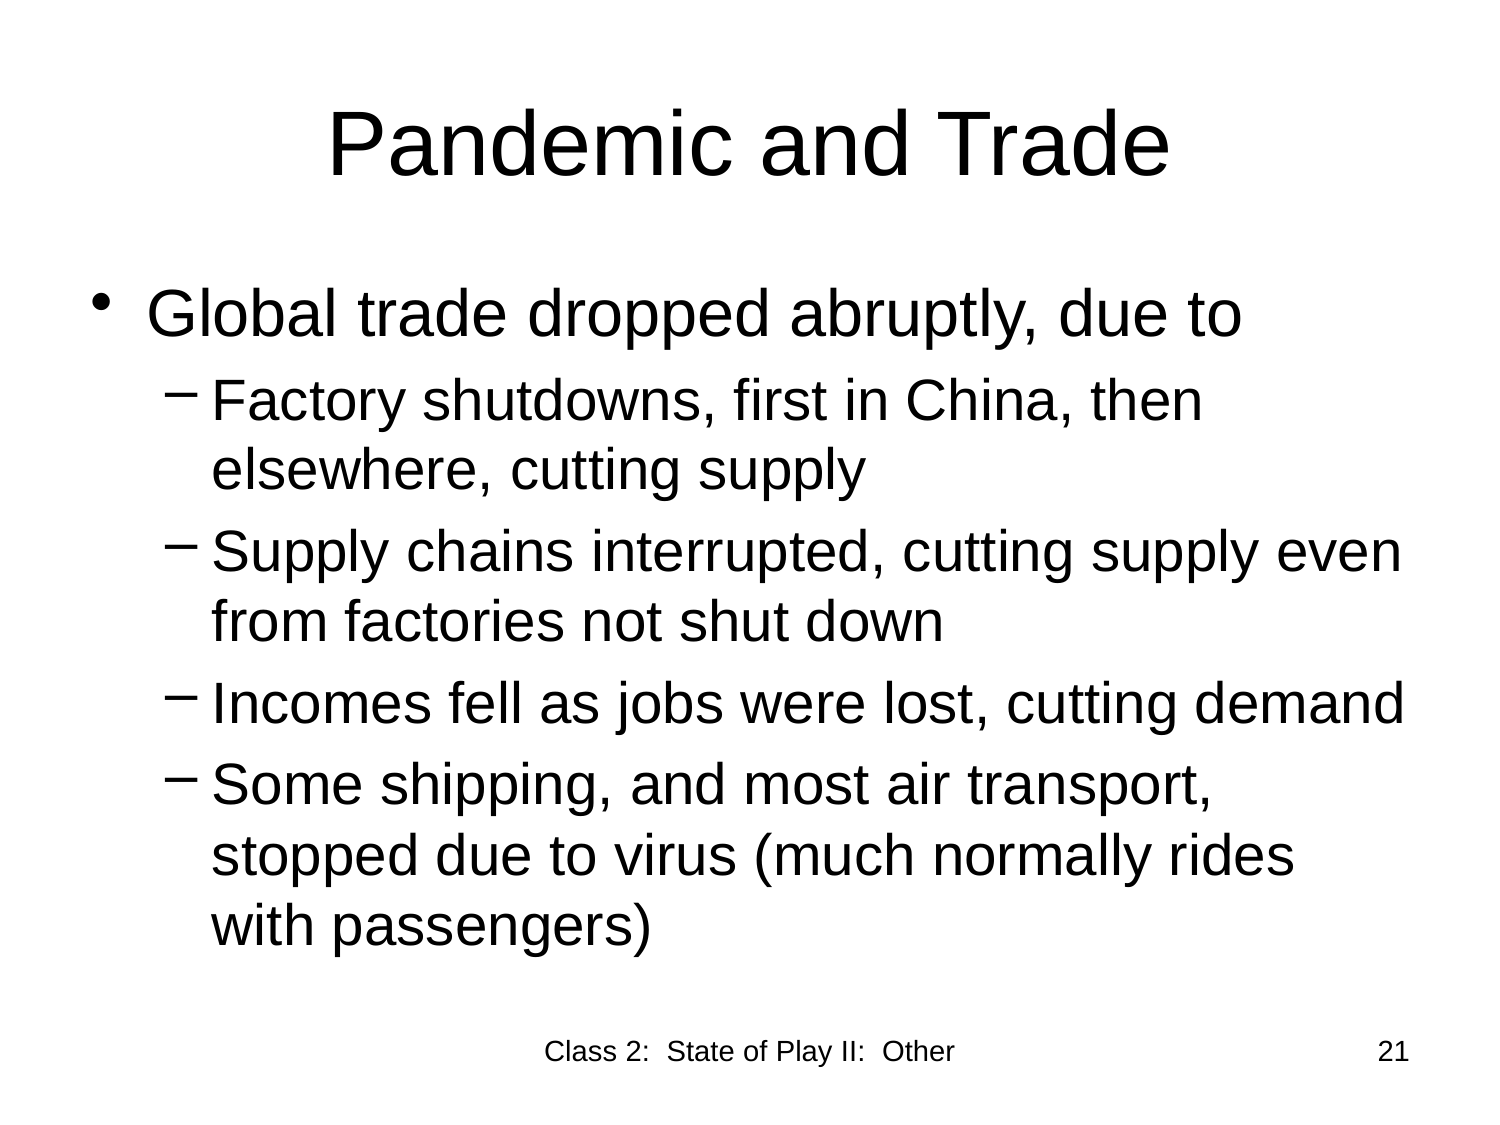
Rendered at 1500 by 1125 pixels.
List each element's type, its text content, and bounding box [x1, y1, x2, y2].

footer Class 2: State of Play II: Other [512, 1024, 988, 1103]
list Global trade dropped abruptly, due to Factory shutdowns, first in China, then elsewhere, cutting supply Supply chains interrupted, cutting supply even from factories not shut down Incomes fell as jobs were lost, cutting demand Some shipping, and most air transport, stopped due to virus (much normally rides with passengers) [74, 262, 1426, 1006]
slide_number 21 [1074, 1024, 1426, 1103]
title Pandemic and Trade [74, 44, 1426, 233]
